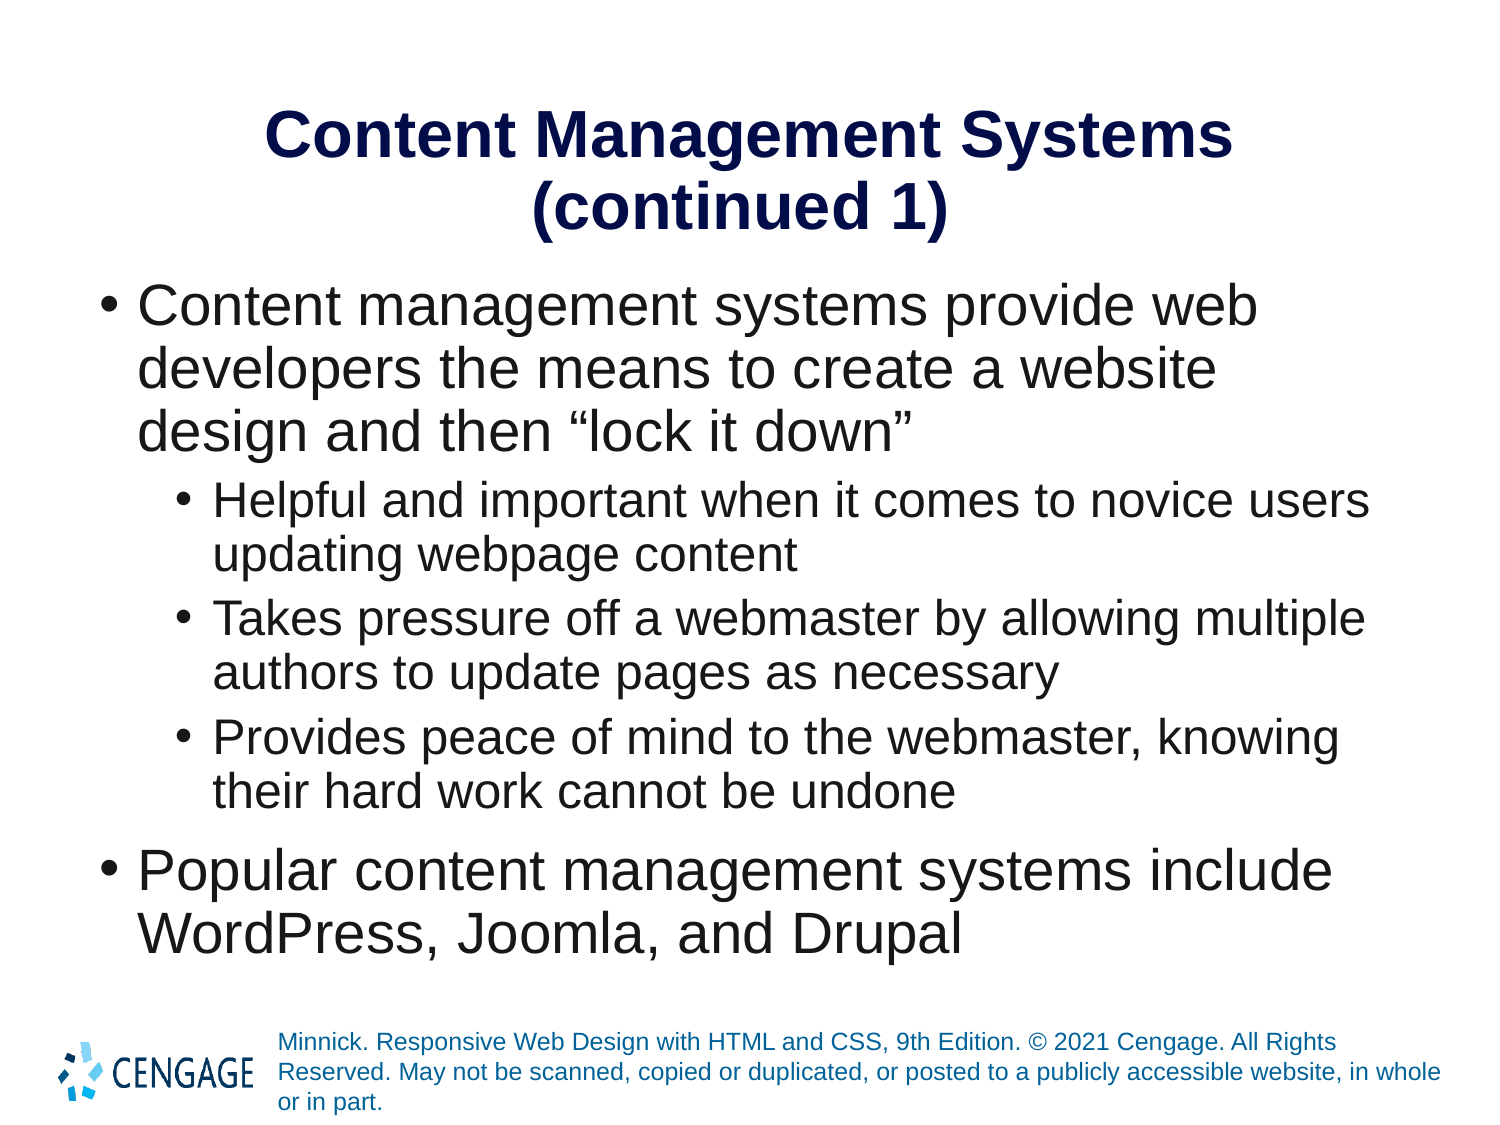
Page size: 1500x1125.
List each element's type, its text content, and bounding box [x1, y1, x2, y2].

list Content management systems provide web developers the means to create a website design and then “lock it down” Helpful and important when it comes to novice users updating webpage content Takes pressure off a webmaster by allowing multiple authors to update pages as necessary Provides peace of mind to the webmaster, knowing their hard work cannot be undone Popular content management systems include WordPress, Joomla, and Drupal [99, 275, 1397, 1024]
footer Minnick. Responsive Web Design with HTML and CSS, 9th Edition. © 2021 Cengage. All Rights Reserved. May not be scanned, copied or duplicated, or posted to a publicly accessible website, in whole or in part. [262, 1040, 1475, 1100]
picture [58, 1042, 253, 1101]
title Content Management Systems (continued 1) [103, 99, 1397, 174]
